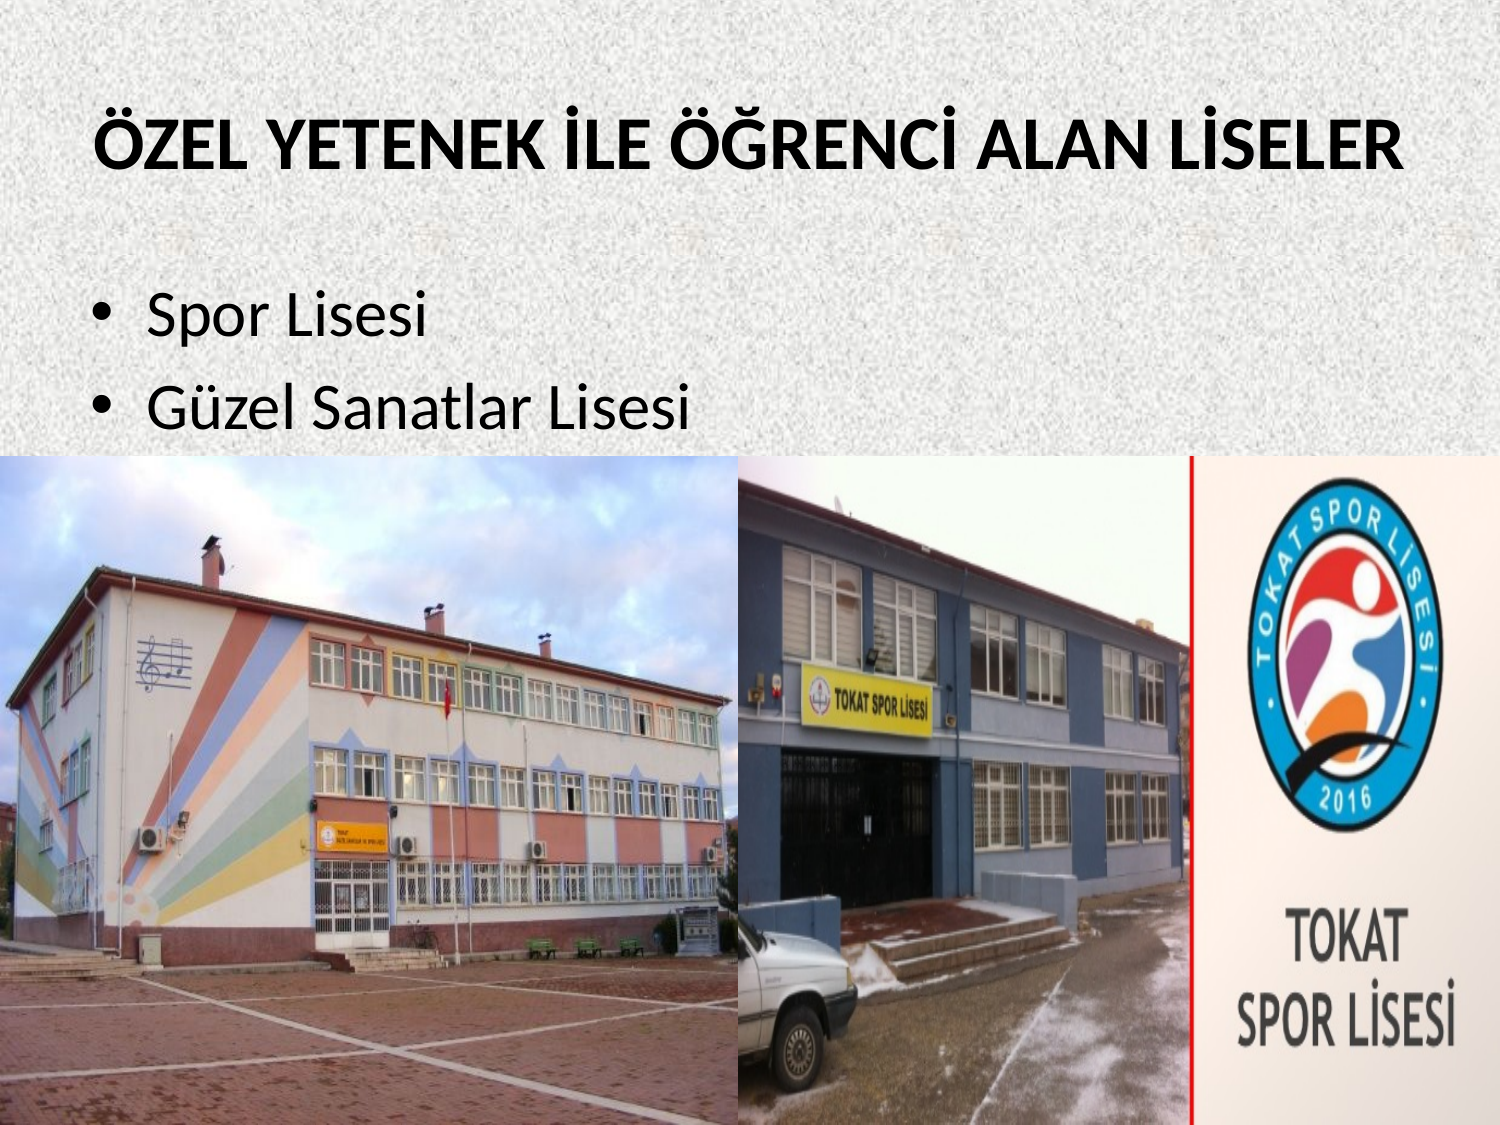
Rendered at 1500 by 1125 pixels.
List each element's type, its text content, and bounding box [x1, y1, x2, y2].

picture [0, 0, 1500, 1125]
list Spor Lisesi Güzel Sanatlar Lisesi [75, 262, 1425, 455]
title ÖZEL YETENEK İLE ÖĞRENCİ ALAN LİSELER [75, 45, 1425, 233]
